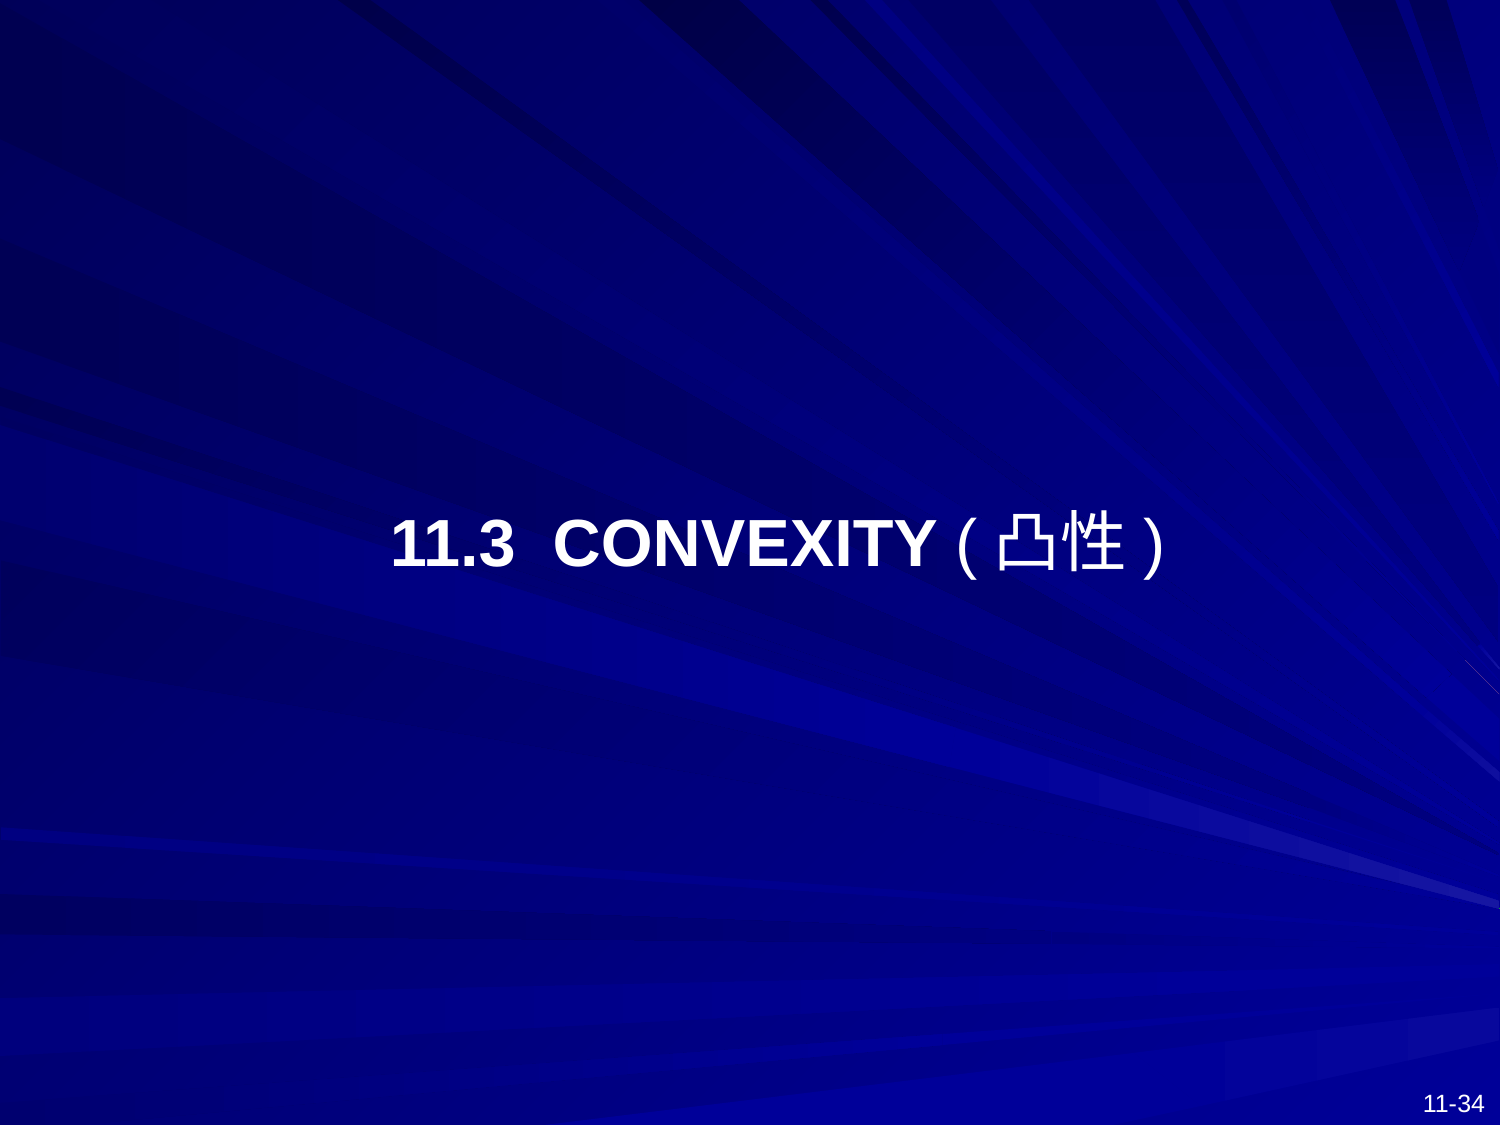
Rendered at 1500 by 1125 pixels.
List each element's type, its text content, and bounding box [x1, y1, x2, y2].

text_box 11.3 CONVEXITY (凸性) [375, 492, 1238, 588]
